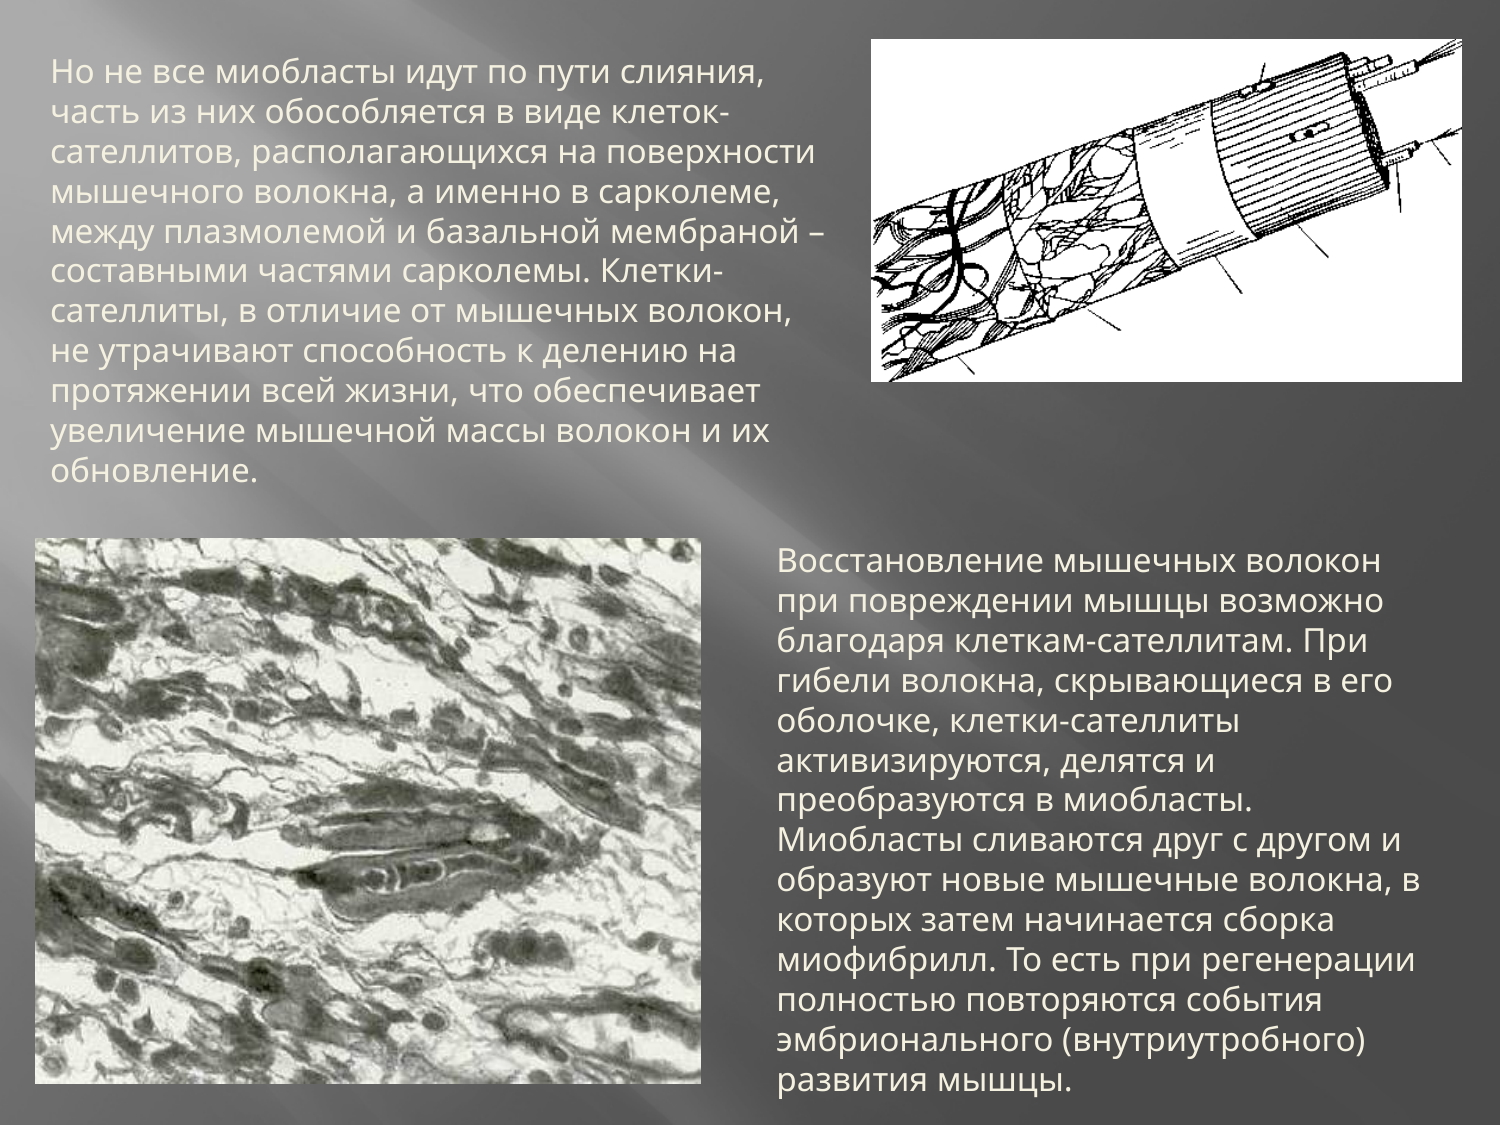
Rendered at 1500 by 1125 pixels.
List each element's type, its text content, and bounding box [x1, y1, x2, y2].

picture [871, 39, 1462, 383]
picture [35, 538, 702, 1084]
text_box Но не все миобласты идут по пути слияния, часть из них обособляется в виде клеток-сателлитов, располагающихся на поверхности мышечного волокна, а именно в сарколеме, между плазмолемой и базальной мембраной – составными частями сарколемы. Клетки-сателлиты, в отличие от мышечных волокон, не утрачивают способность к делению на протяжении всей жизни, что обеспечивает увеличение мышечной массы волокон и их обновление. [35, 42, 845, 497]
text_box Восстановление мышечных волокон при повреждении мышцы возможно благодаря клеткам-сателлитам. При гибели волокна, скрывающиеся в его оболочке, клетки-сателлиты активизируются, делятся и преобразуются в миобласты. Миобласты сливаются друг с другом и образуют новые мышечные волокна, в которых затем начинается сборка миофибрилл. То есть при регенерации полностью повторяются события эмбрионального (внутриутробного) развития мышцы. [761, 531, 1462, 1125]
